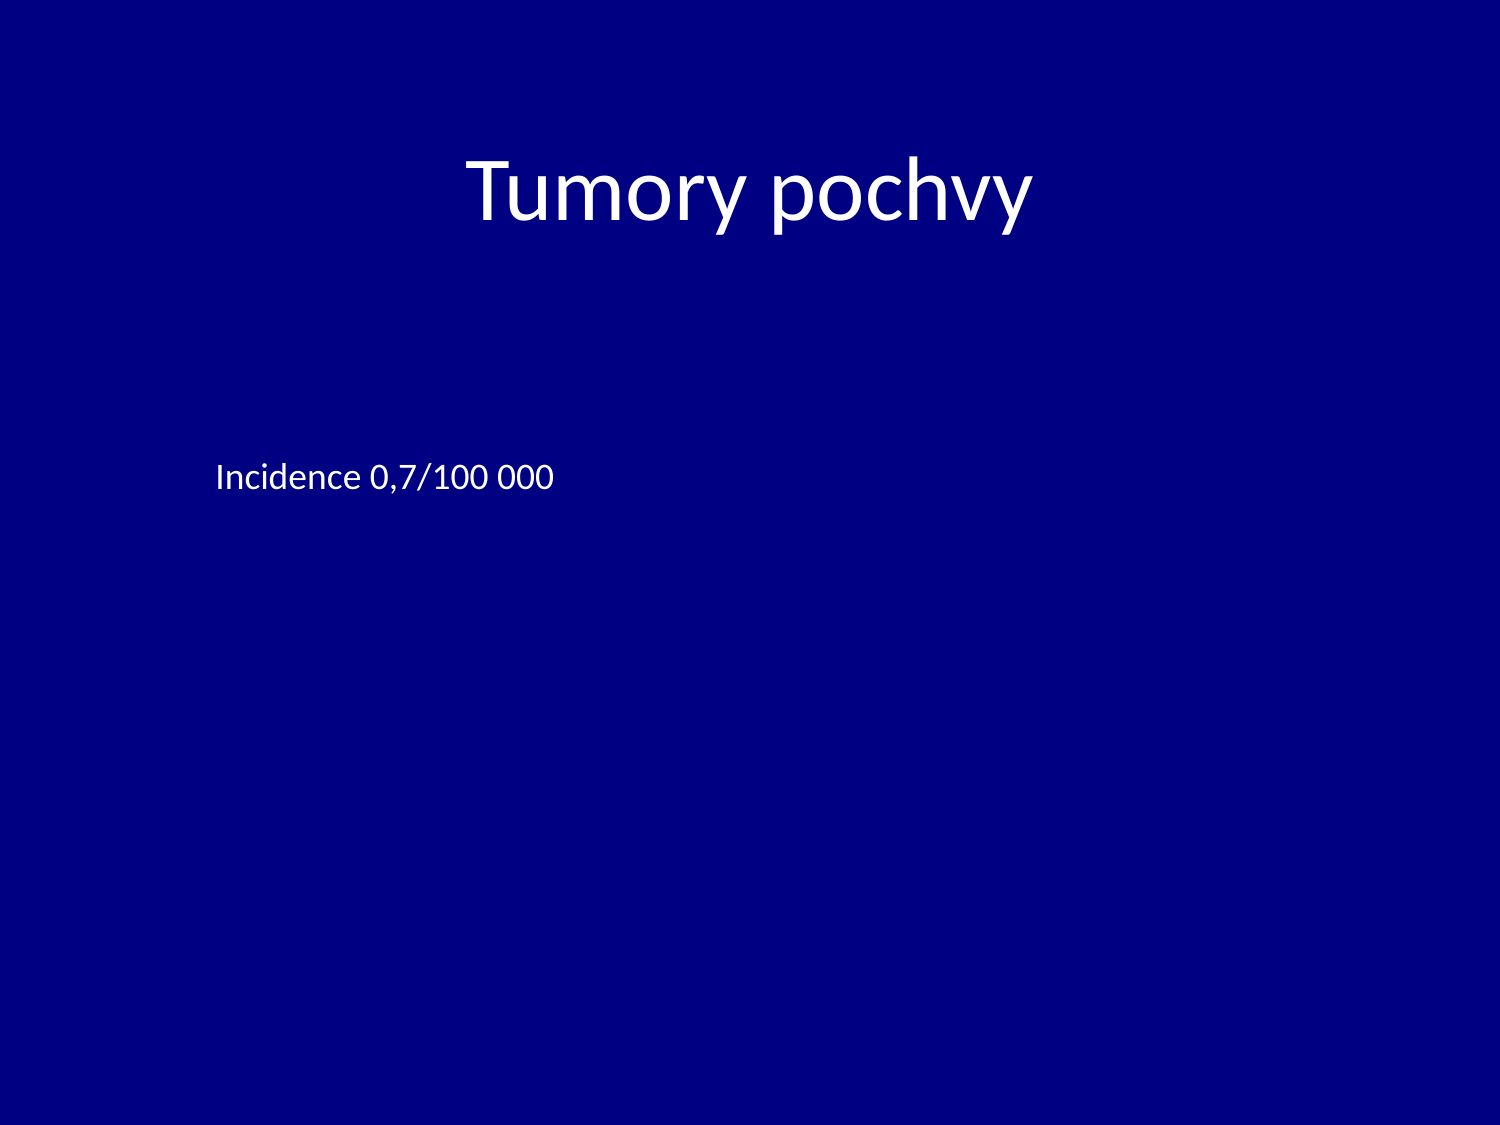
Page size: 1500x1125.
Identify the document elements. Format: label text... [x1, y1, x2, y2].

text_box Incidence 0,7/100 000 [200, 444, 570, 504]
title Tumory pochvy [112, 130, 1388, 238]
